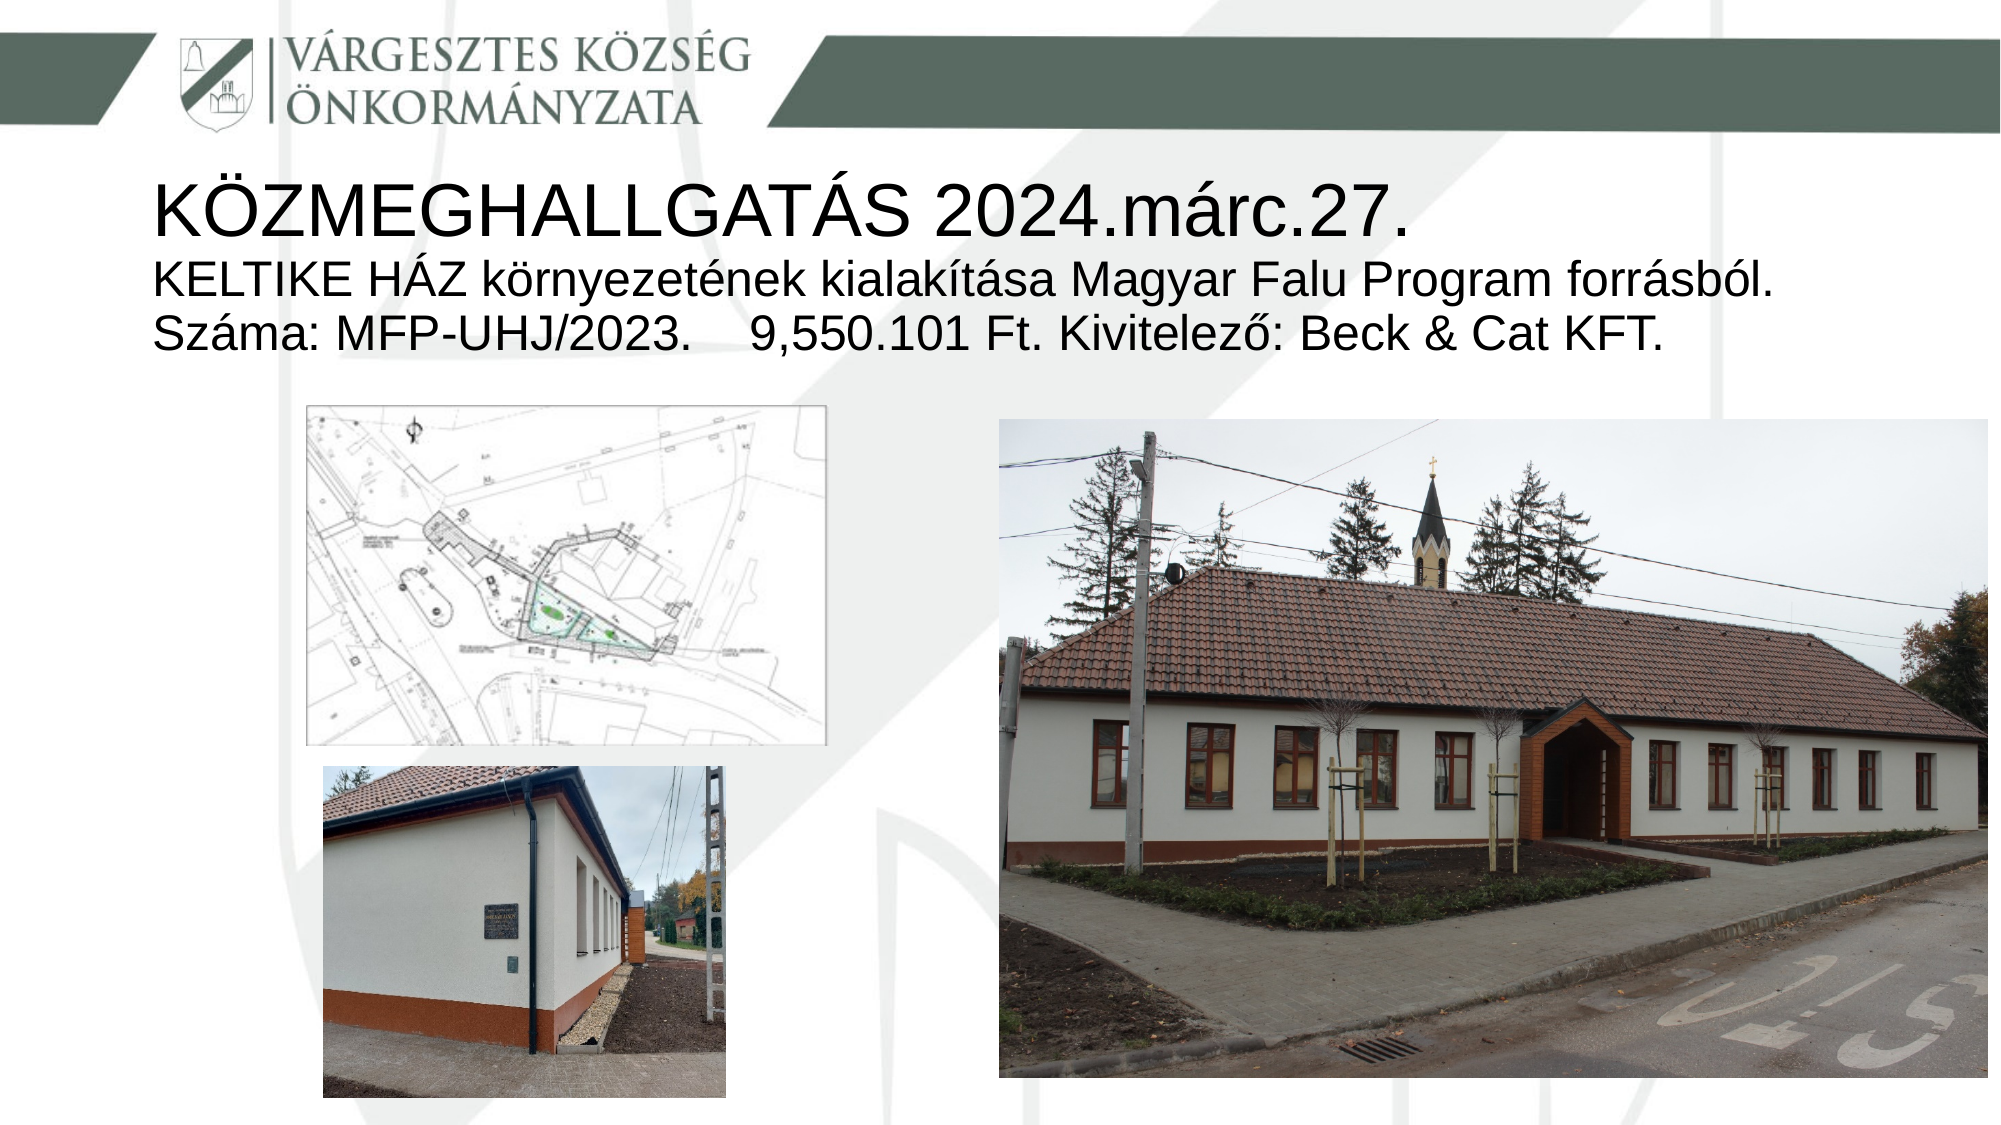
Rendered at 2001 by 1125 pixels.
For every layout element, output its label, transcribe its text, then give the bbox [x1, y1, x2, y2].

picture [0, 0, 2001, 1125]
title KÖZMEGHALLGATÁS 2024.márc.27. KELTIKE HÁZ környezetének kialakítása Magyar Falu Program forrásból. Száma: MFP-UHJ/2023. 9,550.101 Ft. Kivitelező: Beck & Cat KFT. [137, 113, 1863, 420]
